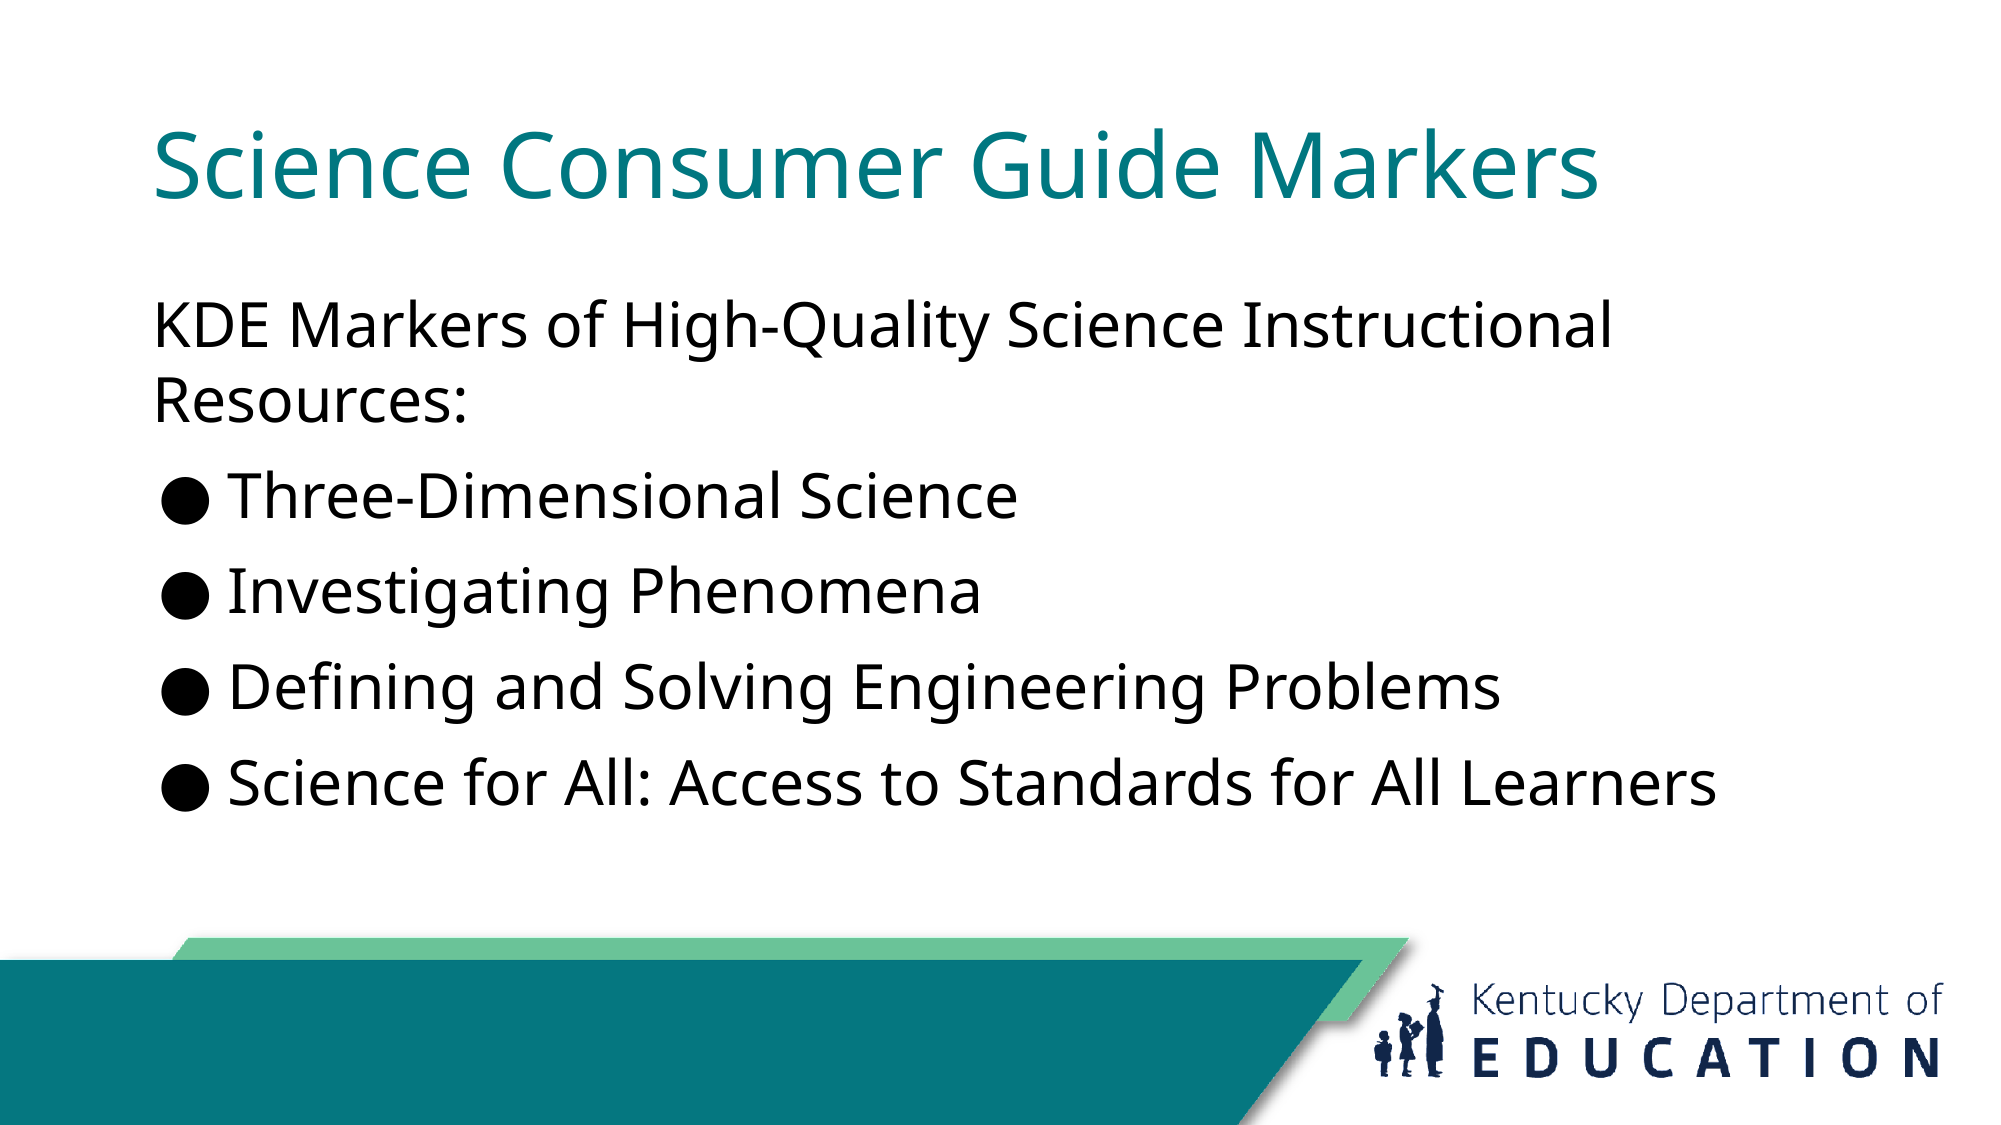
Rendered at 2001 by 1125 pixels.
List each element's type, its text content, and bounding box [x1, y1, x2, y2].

picture [0, 0, 2001, 1125]
list KDE Markers of High-Quality Science Instructional Resources: Three-Dimensional Science Investigating Phenomena Defining and Solving Engineering Problems Science for All: Access to Standards for All Learners [137, 277, 1863, 992]
title Science Consumer Guide Markers [137, 59, 1863, 277]
